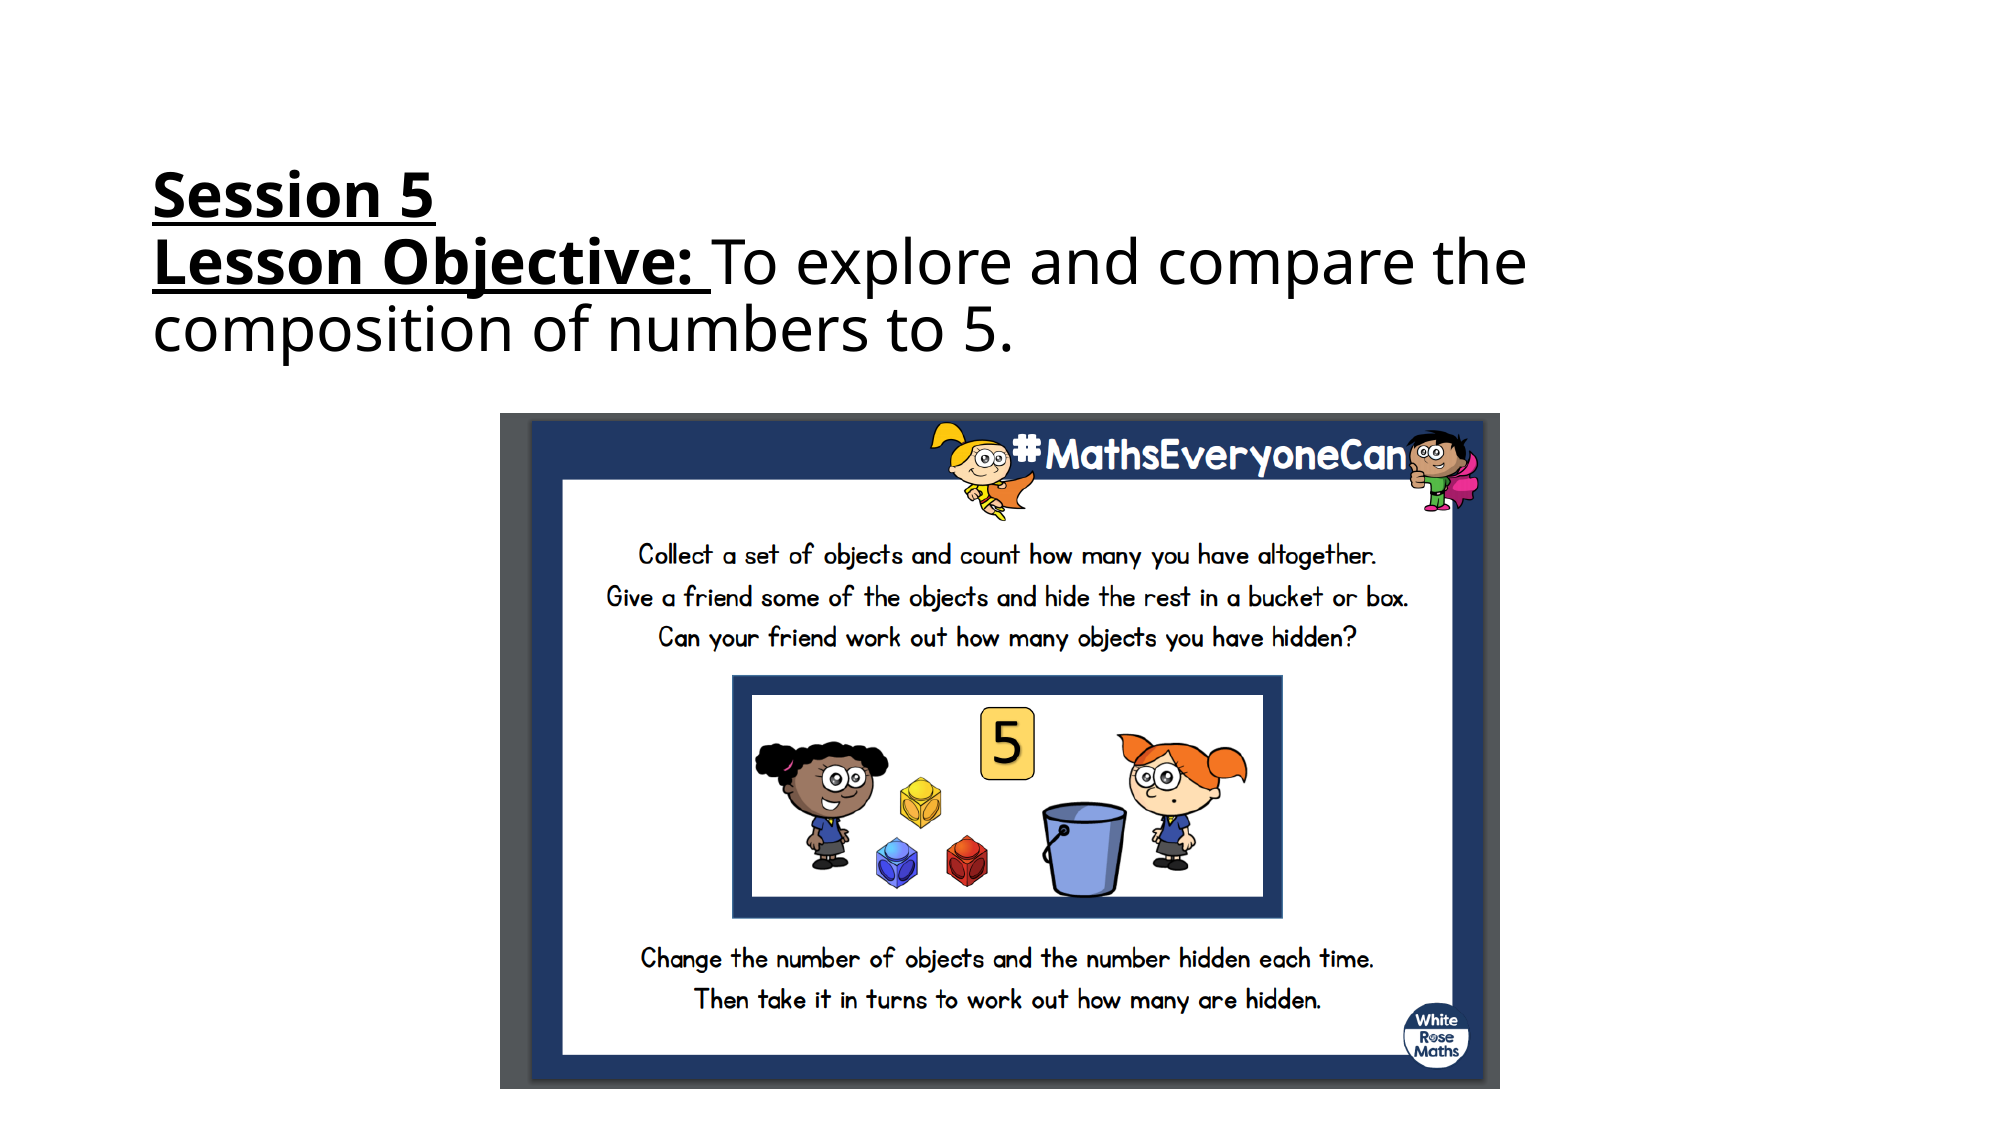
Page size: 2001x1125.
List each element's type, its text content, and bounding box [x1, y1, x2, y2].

picture [500, 413, 1500, 1089]
title Session 5 Lesson Objective: To explore and compare the composition of numbers to 5. [137, 155, 1863, 373]
